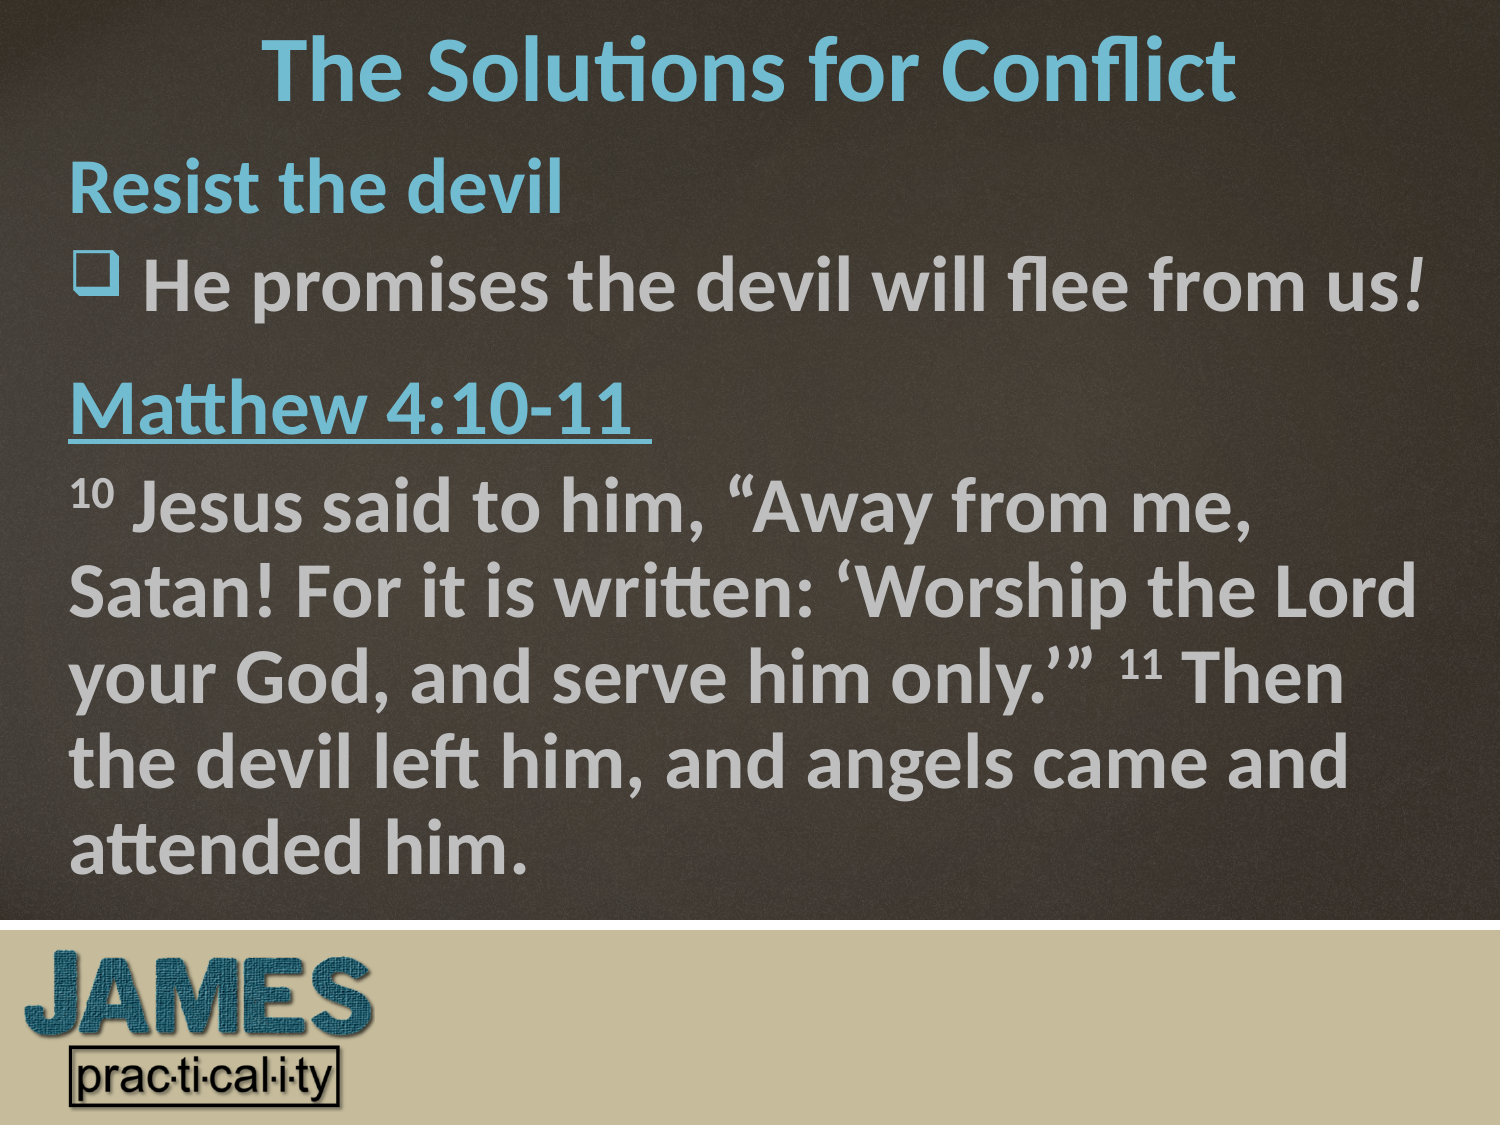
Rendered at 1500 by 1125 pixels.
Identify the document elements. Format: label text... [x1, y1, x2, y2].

picture [21, 949, 375, 1112]
list Resist the devil He promises the devil will flee from us! Matthew 4:10-11 10 Jesus said to him, “Away from me, Satan! For it is written: ‘Worship the Lord your God, and serve him only.’” 11 Then the devil left him, and angels came and attended him. [50, 137, 1475, 924]
title The Solutions for Conflict [0, 0, 1500, 113]
text_box [0, 931, 1500, 1125]
